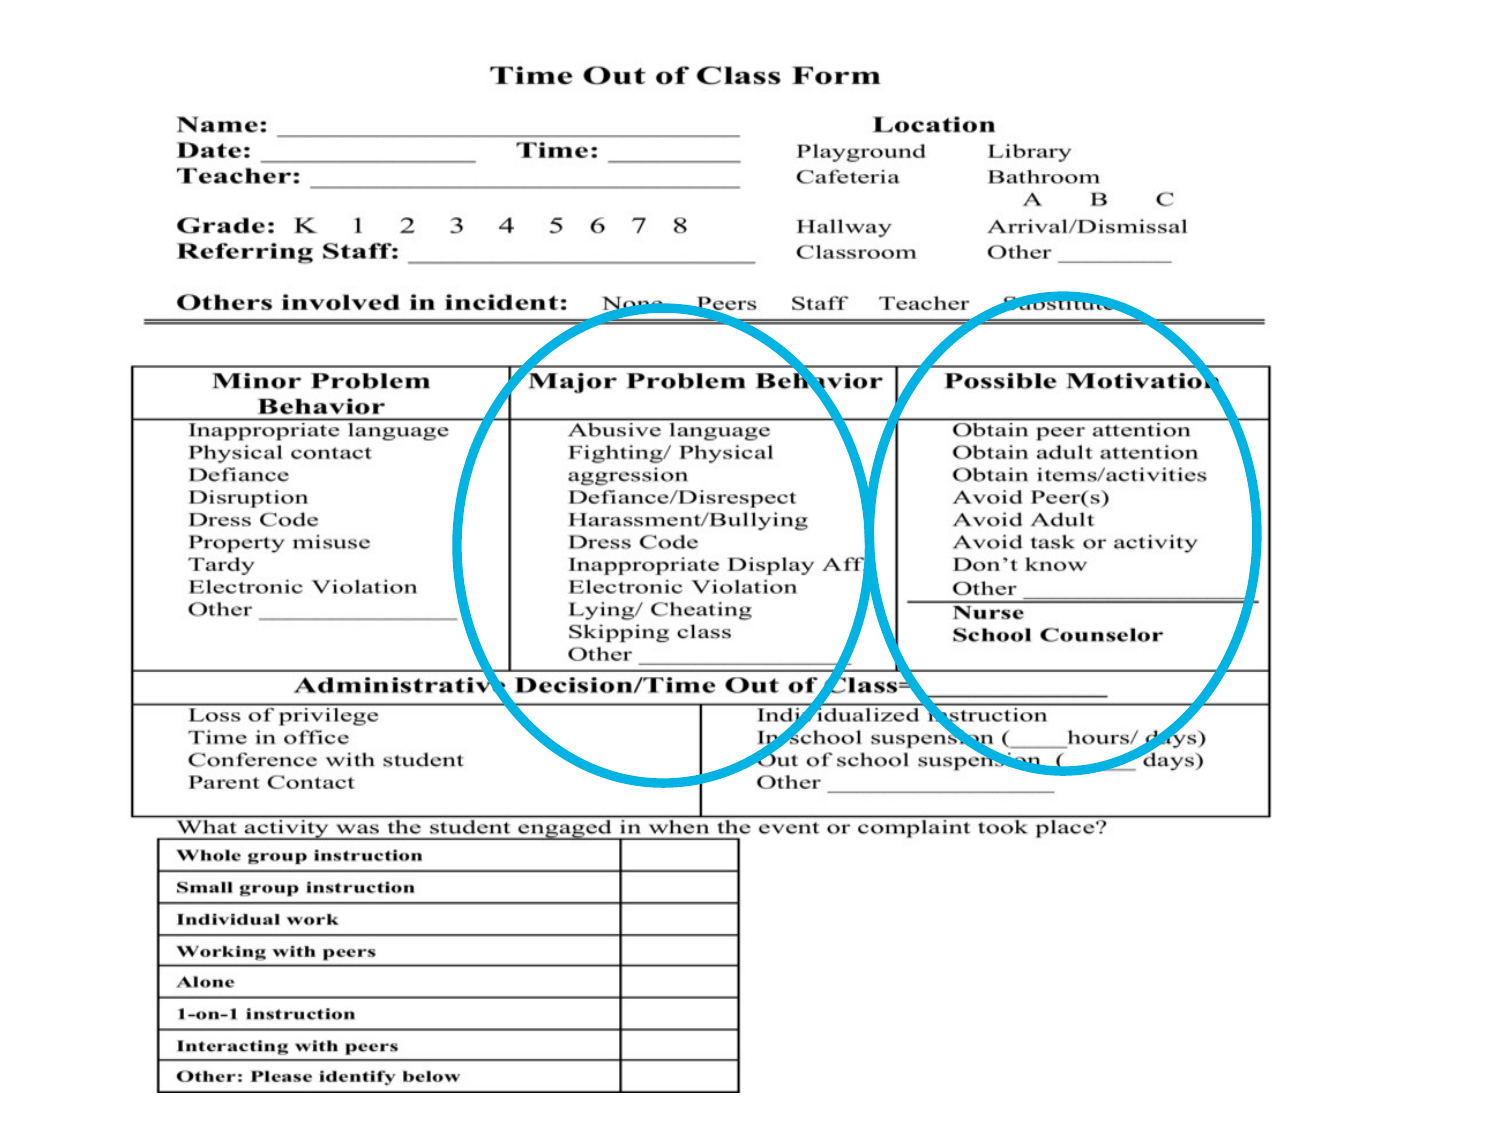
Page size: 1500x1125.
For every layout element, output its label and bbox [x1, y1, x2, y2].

picture [117, 60, 1299, 1094]
